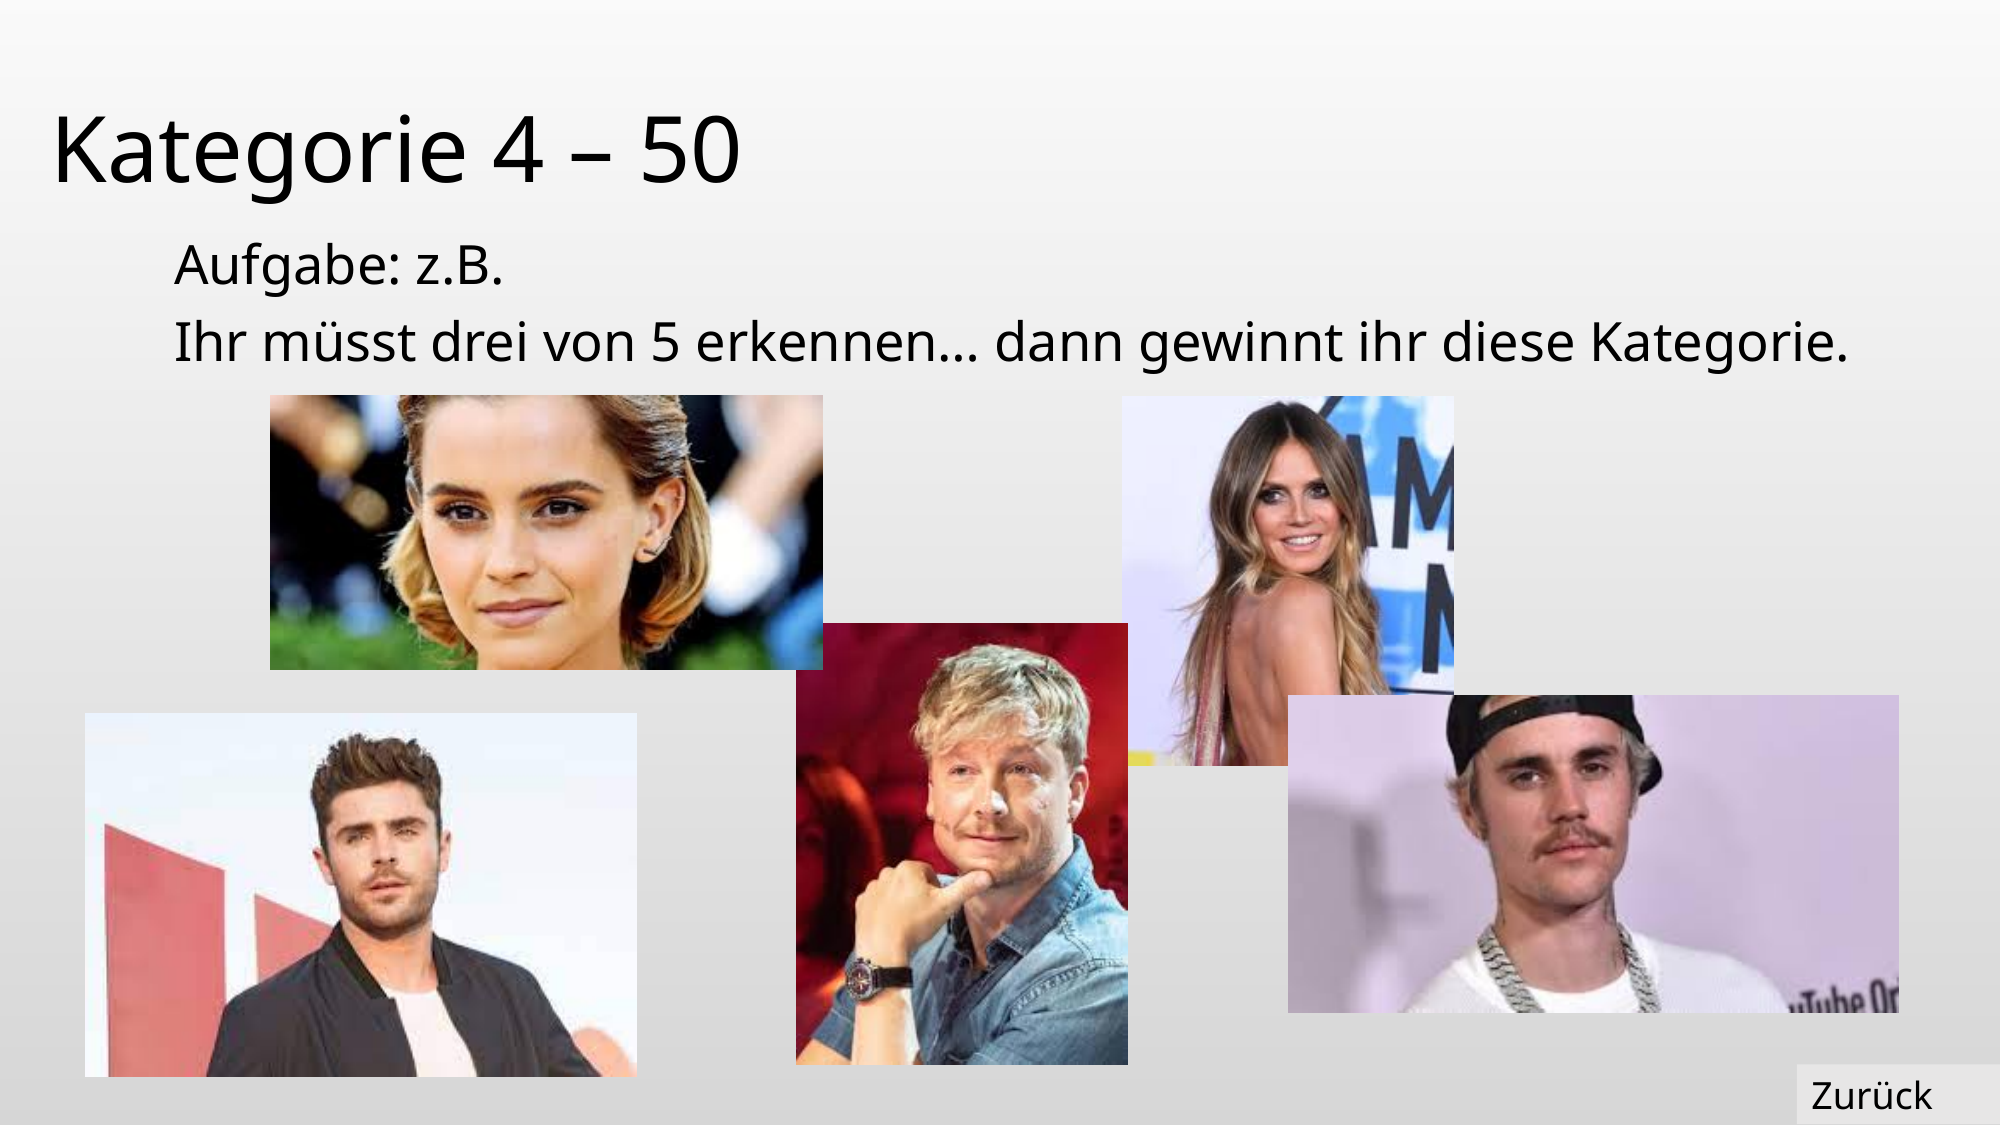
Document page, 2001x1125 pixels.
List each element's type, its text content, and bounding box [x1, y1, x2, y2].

picture [270, 395, 1899, 1065]
picture [85, 713, 637, 1077]
list Aufgabe: z.B. Ihr müsst drei von 5 erkennen… dann gewinnt ihr diese Kategorie. [159, 229, 1885, 397]
text_box Zurück [1796, 1064, 2000, 1125]
title Kategorie 4 – 50 [35, 43, 1899, 262]
